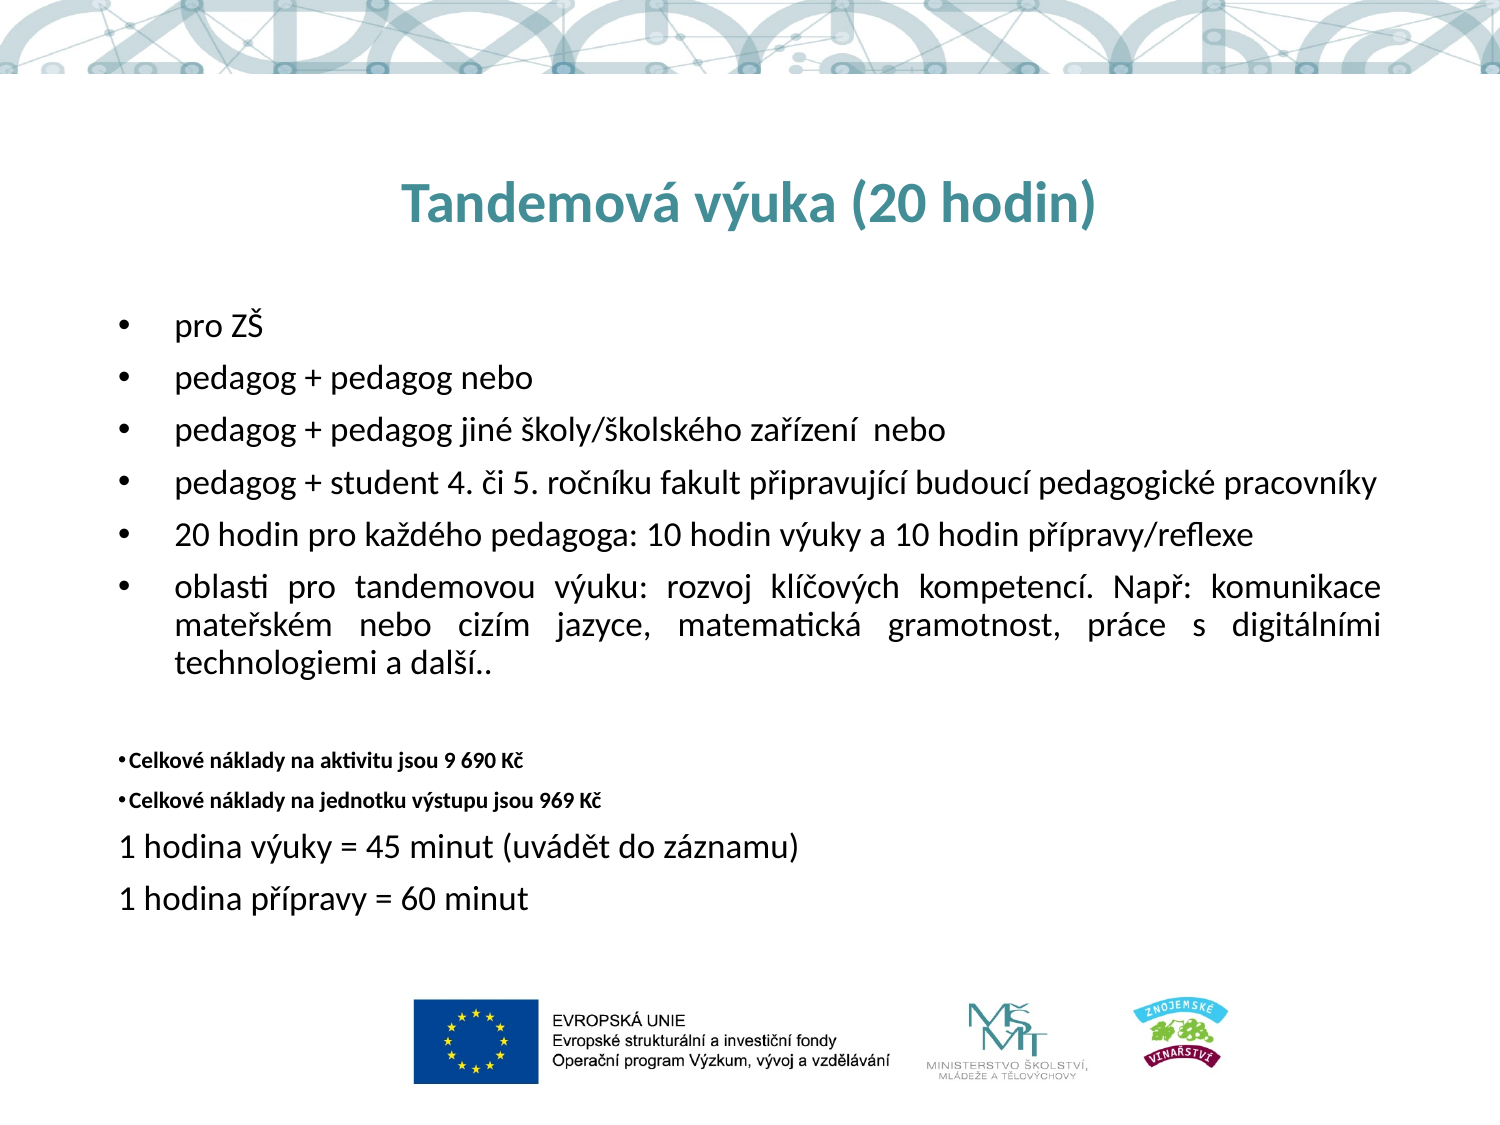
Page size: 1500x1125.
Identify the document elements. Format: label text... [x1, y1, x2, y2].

title Tandemová výuka (20 hodin) [103, 129, 1397, 278]
list pro ZŠ pedagog + pedagog nebo pedagog + pedagog jiné školy/školského zařízení nebo pedagog + student 4. či 5. ročníku fakult připravující budoucí pedagogické pracovníky 20 hodin pro každého pedagoga: 10 hodin výuky a 10 hodin přípravy/reflexe oblasti pro tandemovou výuku: rozvoj klíčových kompetencí. Např: komunikace mateřském nebo cizím jazyce, matematická gramotnost, práce s digitálními technologiemi a další.. Celkové náklady na aktivitu jsou 9 690 Kč Celkové náklady na jednotku výstupu jsou 969 Kč 1 hodina výuky = 45 minut (uvádět do záznamu) 1 hodina přípravy = 60 minut [103, 299, 1397, 957]
picture [0, 0, 1500, 74]
picture [1131, 985, 1229, 1083]
picture [371, 957, 1129, 1125]
